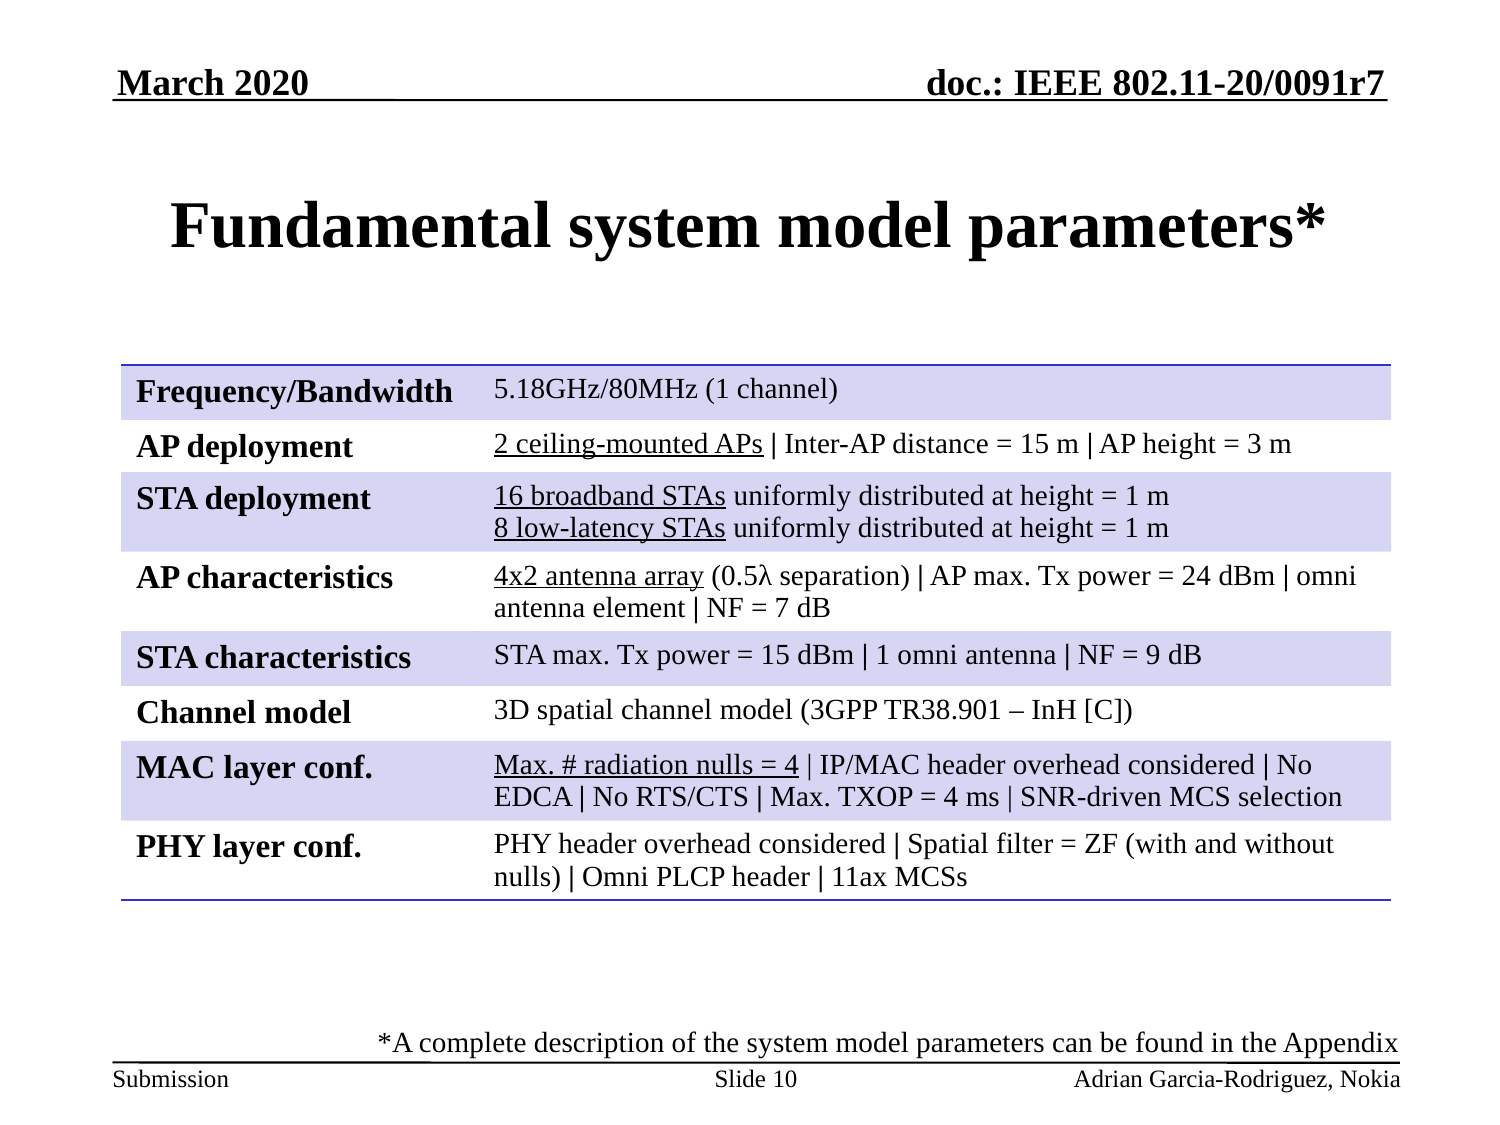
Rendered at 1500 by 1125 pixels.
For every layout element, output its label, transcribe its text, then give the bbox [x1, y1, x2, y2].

text_box March 2020 [117, 58, 507, 104]
table_cell Max. # radiation nulls = 4 | IP/MAC header overhead considered | No EDCA | No RTS/CTS | Max. TXOP = 4 ms | SNR-driven MCS selection [479, 741, 1391, 821]
list *A complete description of the system model parameters can be found in the Appendix [362, 1015, 1420, 1063]
table_cell STA max. Tx power = 15 dBm | 1 omni antenna | NF = 9 dB [479, 631, 1391, 686]
table_cell PHY header overhead considered | Spatial filter = ZF (with and without nulls) | Omni PLCP header | 11ax MCSs [479, 821, 1391, 899]
slide_number Slide 10 [712, 1063, 800, 1123]
table_cell MAC layer conf. [121, 741, 479, 821]
table_cell 4x2 antenna array (0.5λ separation) | AP max. Tx power = 24 dBm | omni antenna element | NF = 7 dB [479, 552, 1391, 631]
table_cell AP characteristics [121, 552, 479, 631]
table_cell PHY layer conf. [121, 821, 479, 899]
table_header 5.18GHz/80MHz (1 channel) [479, 366, 1391, 420]
footer Adrian Garcia-Rodriguez, Nokia [878, 1063, 1402, 1093]
table_cell Channel model [121, 686, 479, 741]
table_cell STA characteristics [121, 631, 479, 686]
table_cell 3D spatial channel model (3GPP TR38.901 – InH [C]) [479, 686, 1391, 741]
table_cell 16 broadband STAs uniformly distributed at height = 1 m 8 low-latency STAs uniformly distributed at height = 1 m [479, 472, 1391, 552]
title Fundamental system model parameters* [74, 149, 1426, 291]
table_cell STA deployment [121, 472, 479, 552]
table_header Frequency/Bandwidth [121, 366, 479, 420]
table_cell AP deployment [121, 420, 479, 472]
table_cell 2 ceiling-mounted APs | Inter-AP distance = 15 m | AP height = 3 m [479, 420, 1391, 472]
